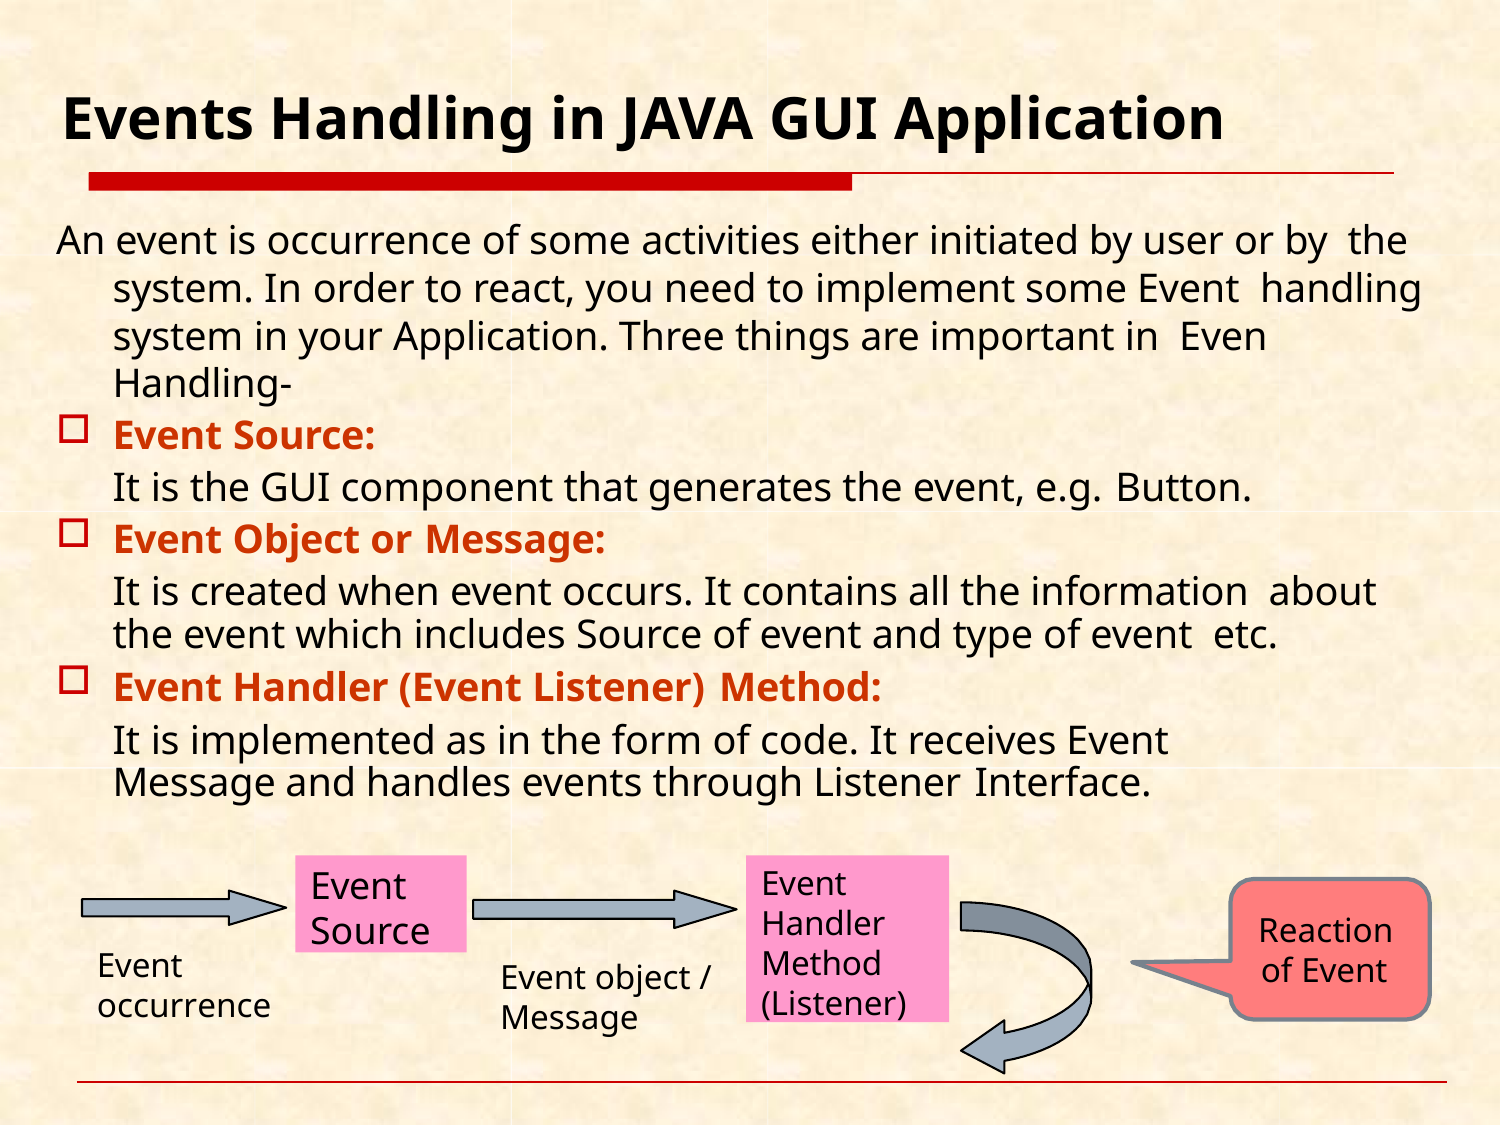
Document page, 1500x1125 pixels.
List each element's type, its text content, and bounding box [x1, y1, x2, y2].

text_box Reaction of Event [1256, 906, 1405, 989]
text_box [960, 902, 1092, 1074]
text_box Event occurrence [94, 941, 283, 1024]
picture [0, 0, 1500, 1125]
text_box [1132, 878, 1430, 1020]
title Events Handling in JAVA GUI Application [59, 79, 1402, 213]
text_box [82, 890, 287, 925]
text_box Event Handler Method (Listener) [746, 855, 950, 1023]
text_box Event Source [295, 855, 467, 953]
text_box [473, 890, 737, 929]
text_box Event object / Message [497, 954, 738, 1037]
text_box An event is occurrence of some activities either initiated by user or by the system. In order to react, you need to implement some Event handling system in your Application. Three things are important in Even Handling- Event Source: It is the GUI component that generates the event, e.g. Button. Event Object or Message: It is created when event occurs. It contains all the information about the event which includes Source of event and type of event etc. Event Handler (Event Listener) Method: It is implemented as in the form of code. It receives Event Message and handles events through Listener Interface. [54, 213, 1456, 805]
